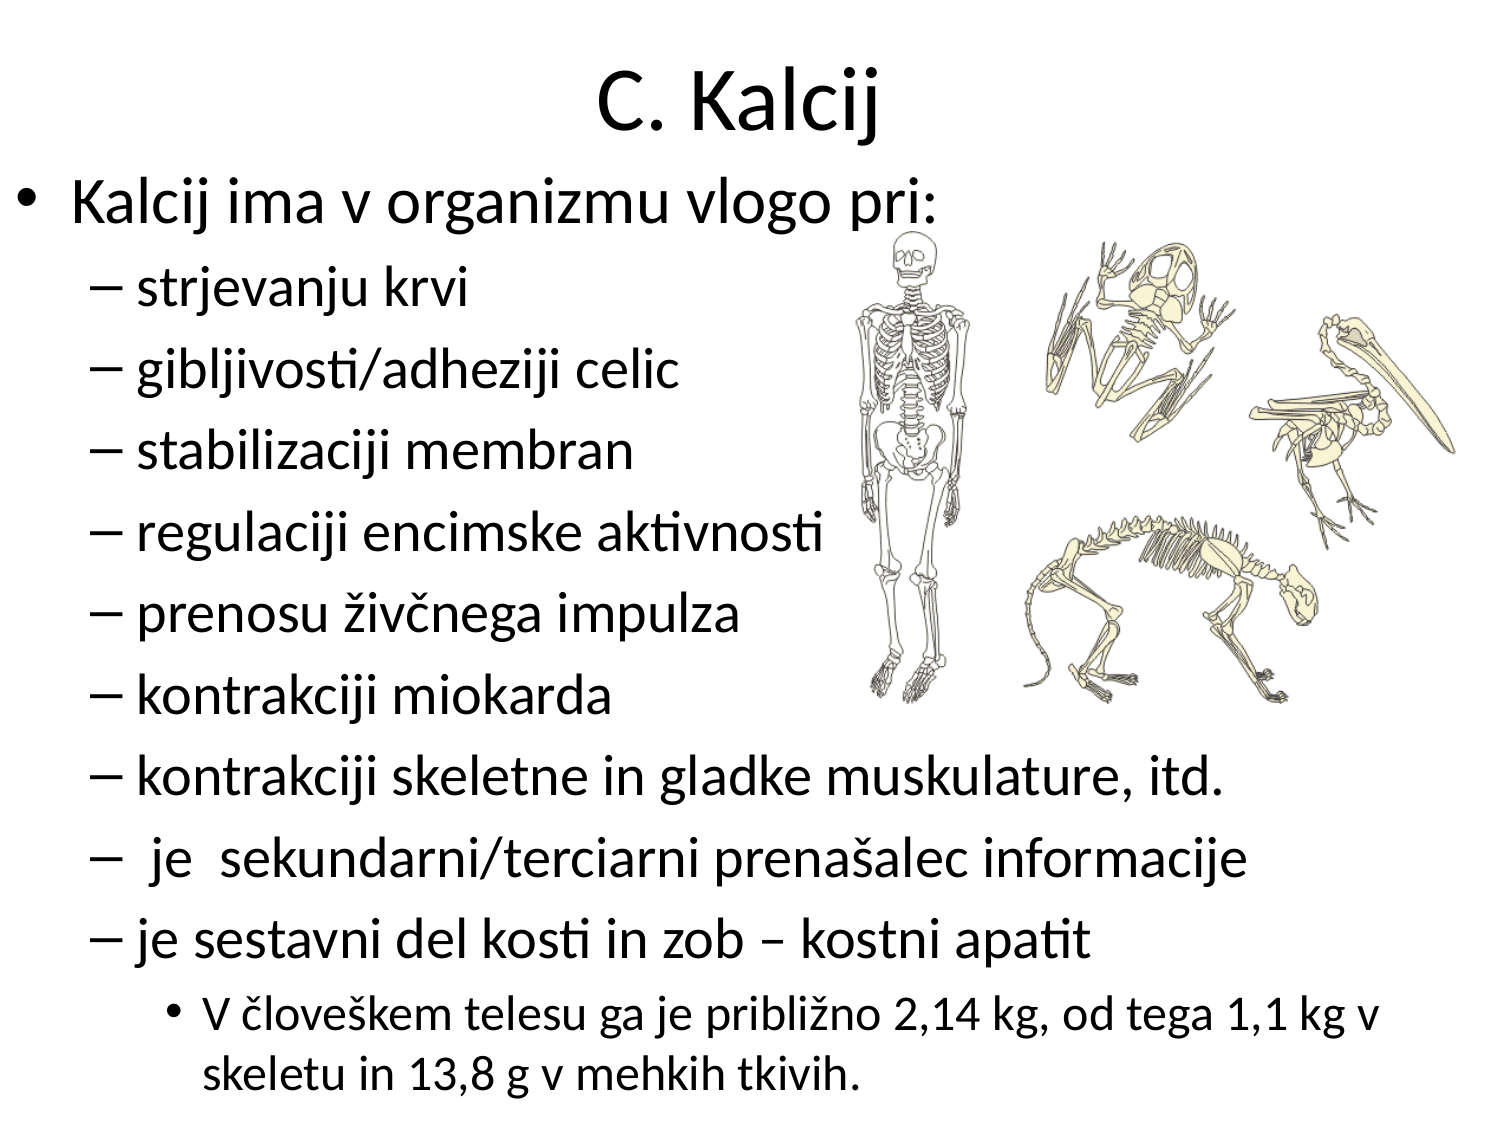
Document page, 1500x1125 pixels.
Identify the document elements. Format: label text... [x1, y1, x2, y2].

picture [832, 231, 1458, 704]
title C. Kalcij [64, 0, 1415, 149]
list Kalcij ima v organizmu vlogo pri: strjevanju krvi gibljivosti/adheziji celic stabilizaciji membran regulaciji encimske aktivnosti prenosu živčnega impulza kontrakciji miokarda kontrakciji skeletne in gladke muskulature, itd. je sekundarni/terciarni prenašalec informacije je sestavni del kosti in zob – kostni apatit V človeškem telesu ga je približno 2,14 kg, od tega 1,1 kg v skeletu in 13,8 g v mehkih tkivih. [0, 149, 1500, 1125]
